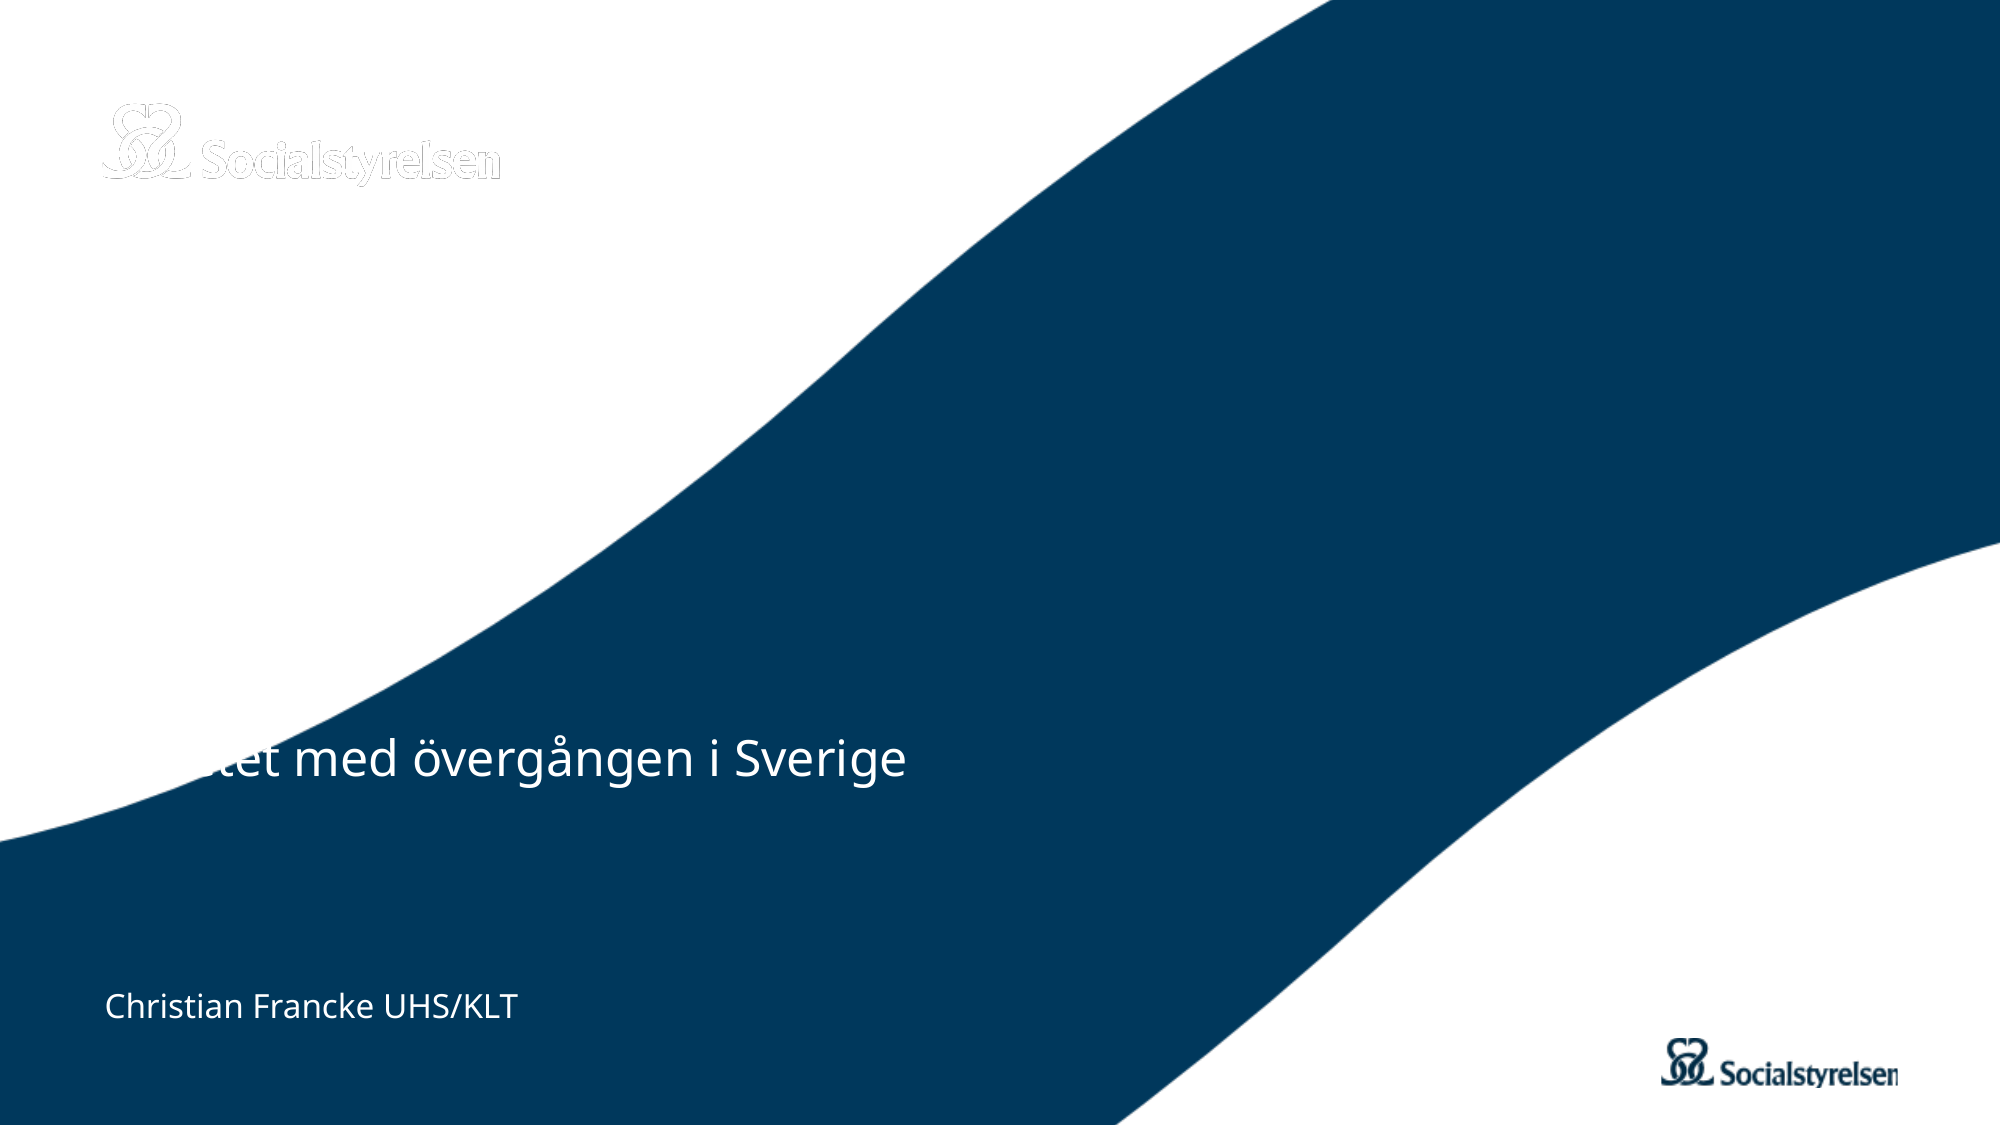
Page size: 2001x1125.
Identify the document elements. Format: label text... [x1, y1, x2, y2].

subtitle Arbetet med övergången i Sverige [104, 708, 1611, 939]
list Christian Francke UHS/KLT [104, 966, 961, 1026]
title ICD-11 [104, 277, 1611, 691]
picture [101, 101, 502, 188]
